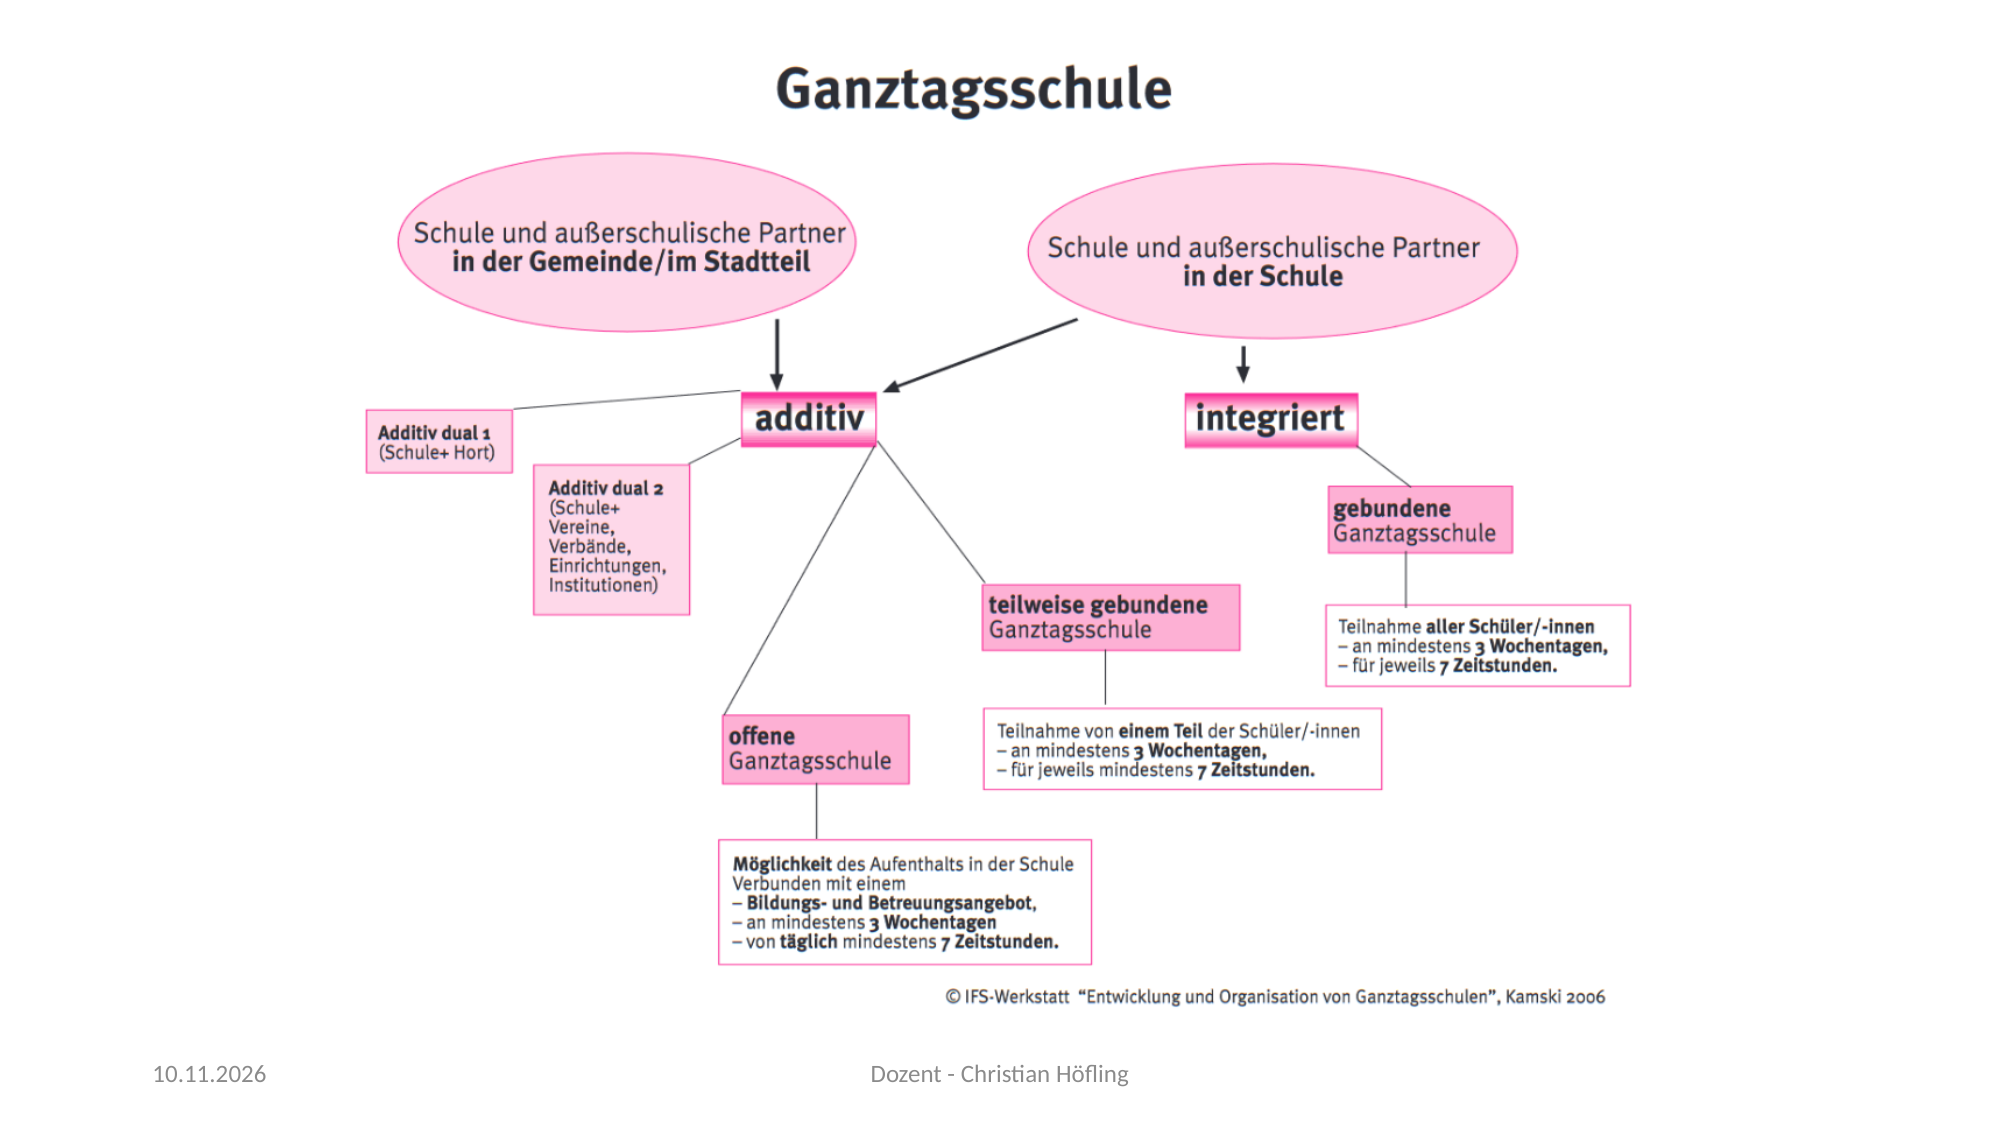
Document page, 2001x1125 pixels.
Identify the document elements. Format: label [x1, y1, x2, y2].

slide_number [137, 1042, 524, 1103]
picture [349, 0, 1653, 1125]
